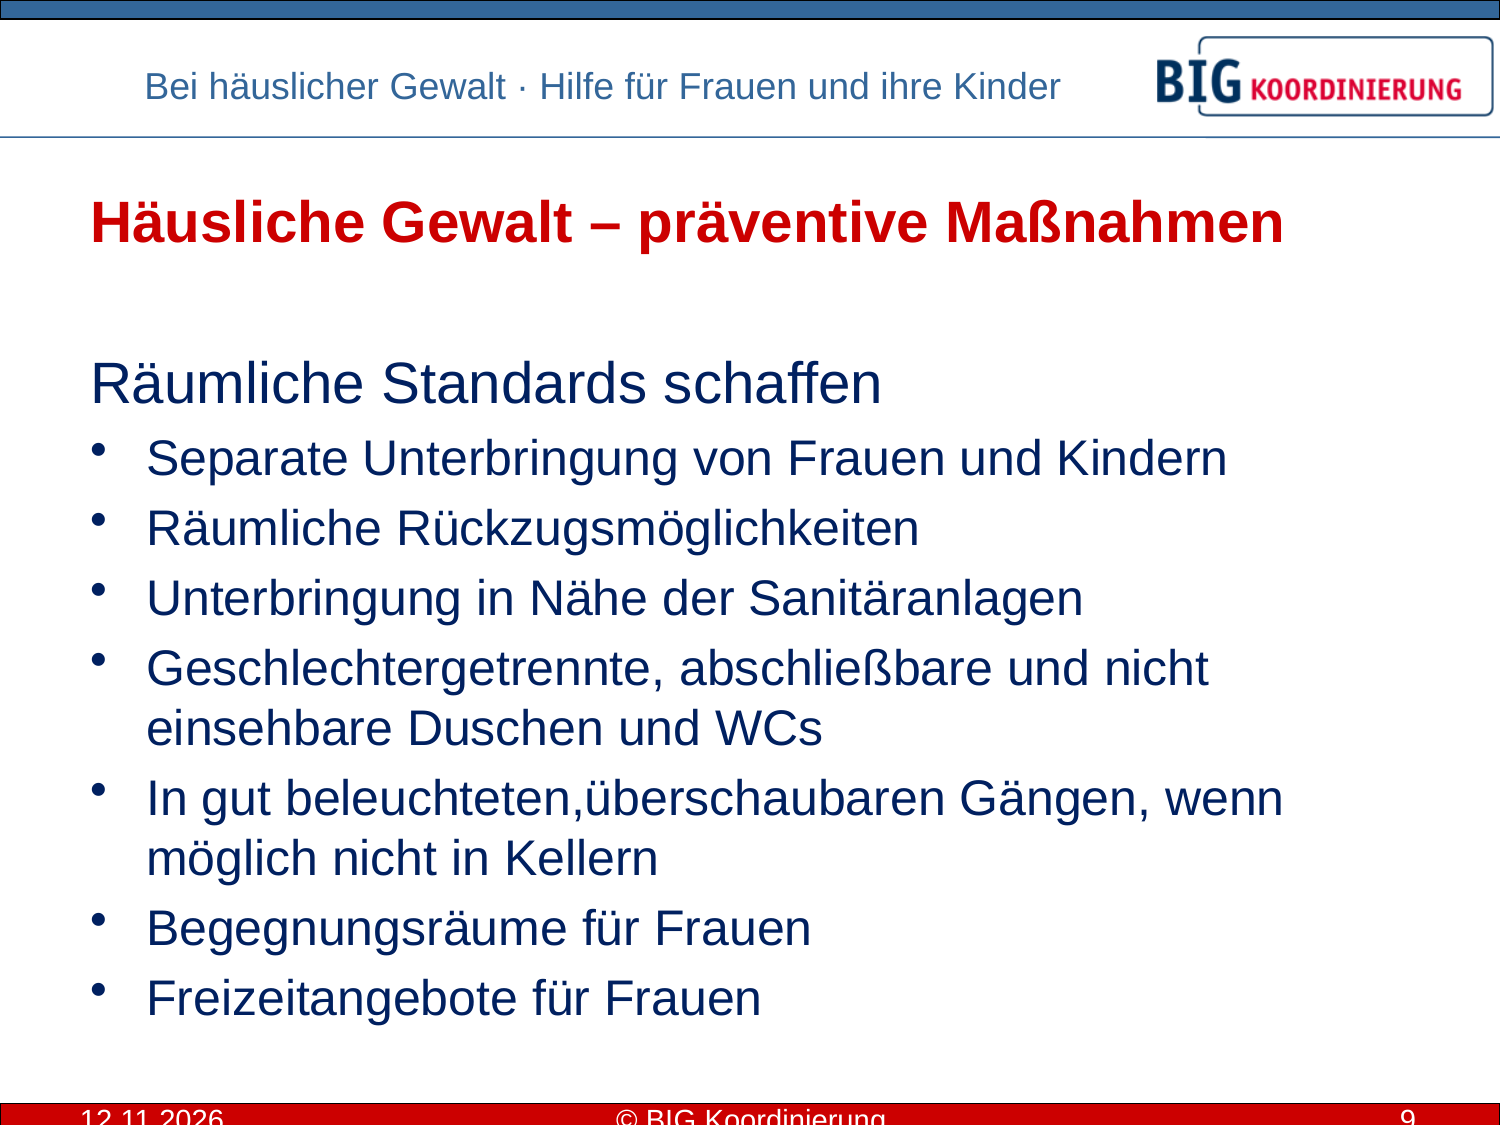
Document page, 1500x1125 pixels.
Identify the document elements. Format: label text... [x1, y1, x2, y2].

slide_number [64, 1093, 416, 1125]
text_box Häusliche Gewalt – präventive Maßnahmen [75, 177, 1302, 262]
list Räumliche Standards schaffen Separate Unterbringung von Frauen und Kindern Räumliche Rückzugsmöglichkeiten Unterbringung in Nähe der Sanitäranlagen Geschlechtergetrennte, abschließbare und nicht einsehbare Duschen und WCs In gut beleuchteten,überschaubaren Gängen, wenn möglich nicht in Kellern Begegnungsräume für Frauen Freizeitangebote für Frauen [74, 337, 1426, 1059]
footer © BIG Koordinierung [513, 1093, 989, 1125]
slide_number 9 [1080, 1093, 1431, 1125]
picture [1151, 30, 1500, 122]
